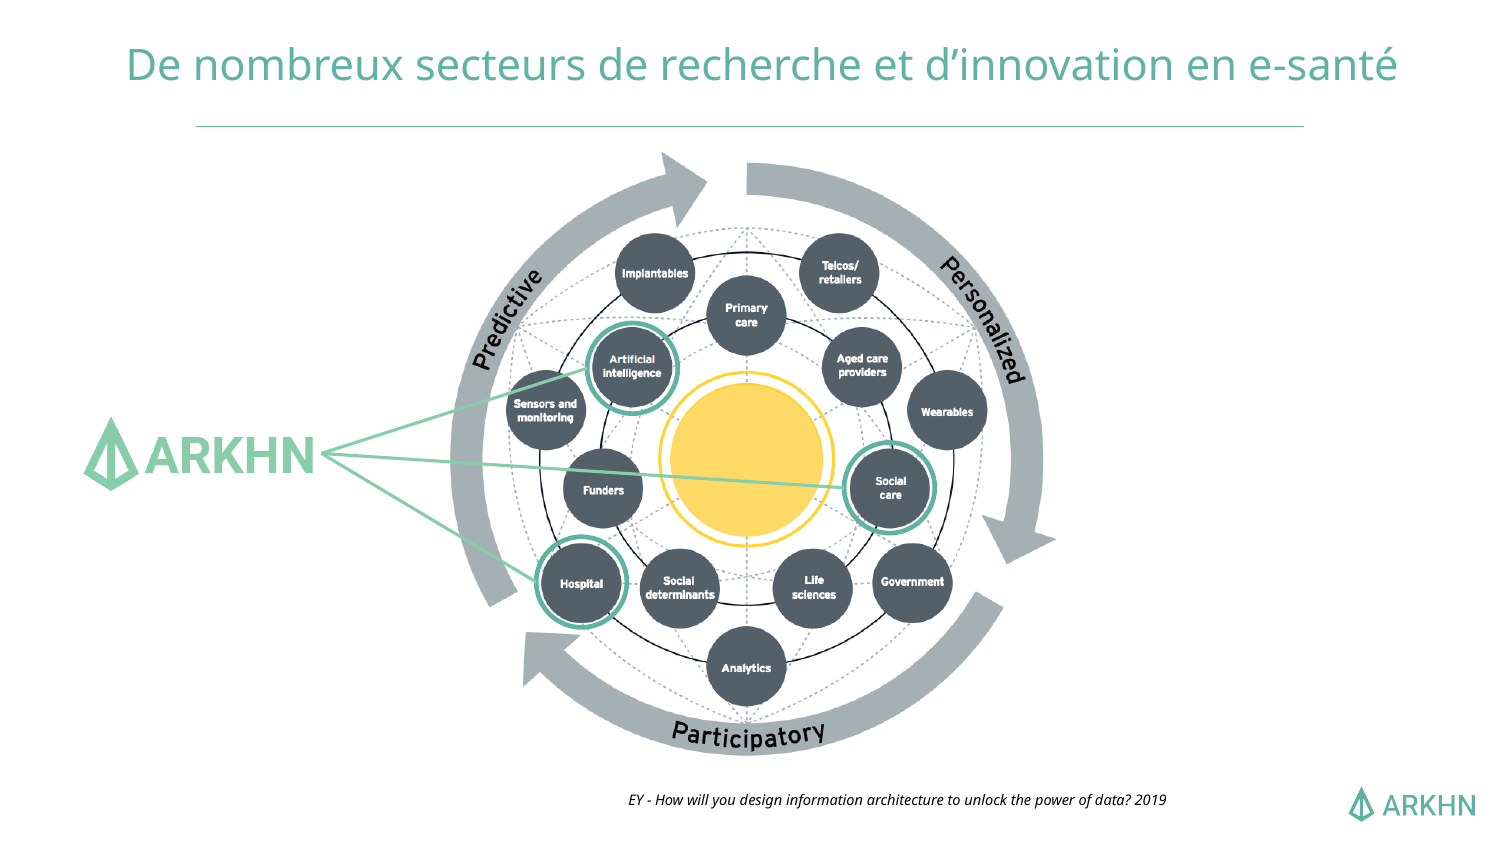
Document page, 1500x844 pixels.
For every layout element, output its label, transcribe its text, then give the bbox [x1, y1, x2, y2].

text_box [321, 453, 845, 489]
picture [428, 139, 1072, 768]
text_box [321, 496, 537, 583]
picture [1348, 786, 1475, 822]
list De nombreux secteurs de recherche et d’innovation en e-santé [63, 14, 1462, 105]
text_box EY - How will you design information architecture to unlock the power of data? 2019 [613, 781, 1293, 817]
picture [82, 416, 321, 491]
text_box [321, 368, 588, 451]
